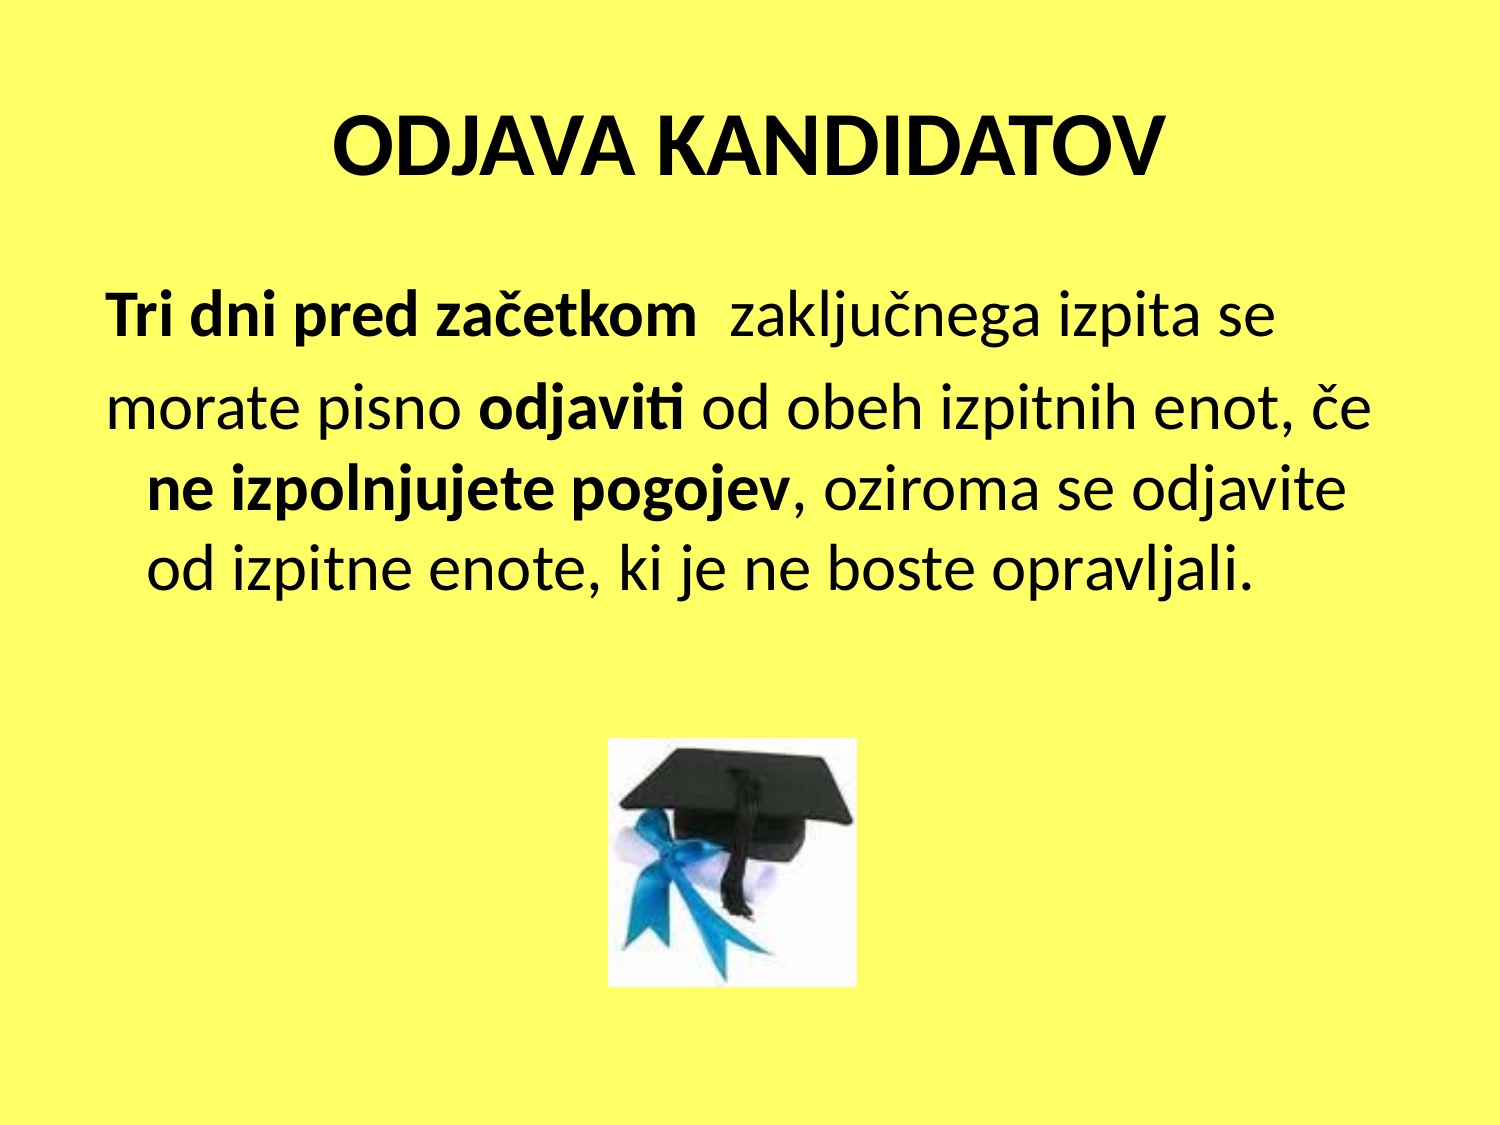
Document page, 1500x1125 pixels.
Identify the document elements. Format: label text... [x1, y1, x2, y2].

picture [607, 738, 857, 987]
title ODJAVA KANDIDATOV [75, 45, 1425, 233]
list Tri dni pred začetkom zaključnega izpita se morate pisno odjaviti od obeh izpitnih enot, če ne izpolnjujete pogojev, oziroma se odjavite od izpitne enote, ki je ne boste opravljali. [75, 262, 1425, 1005]
